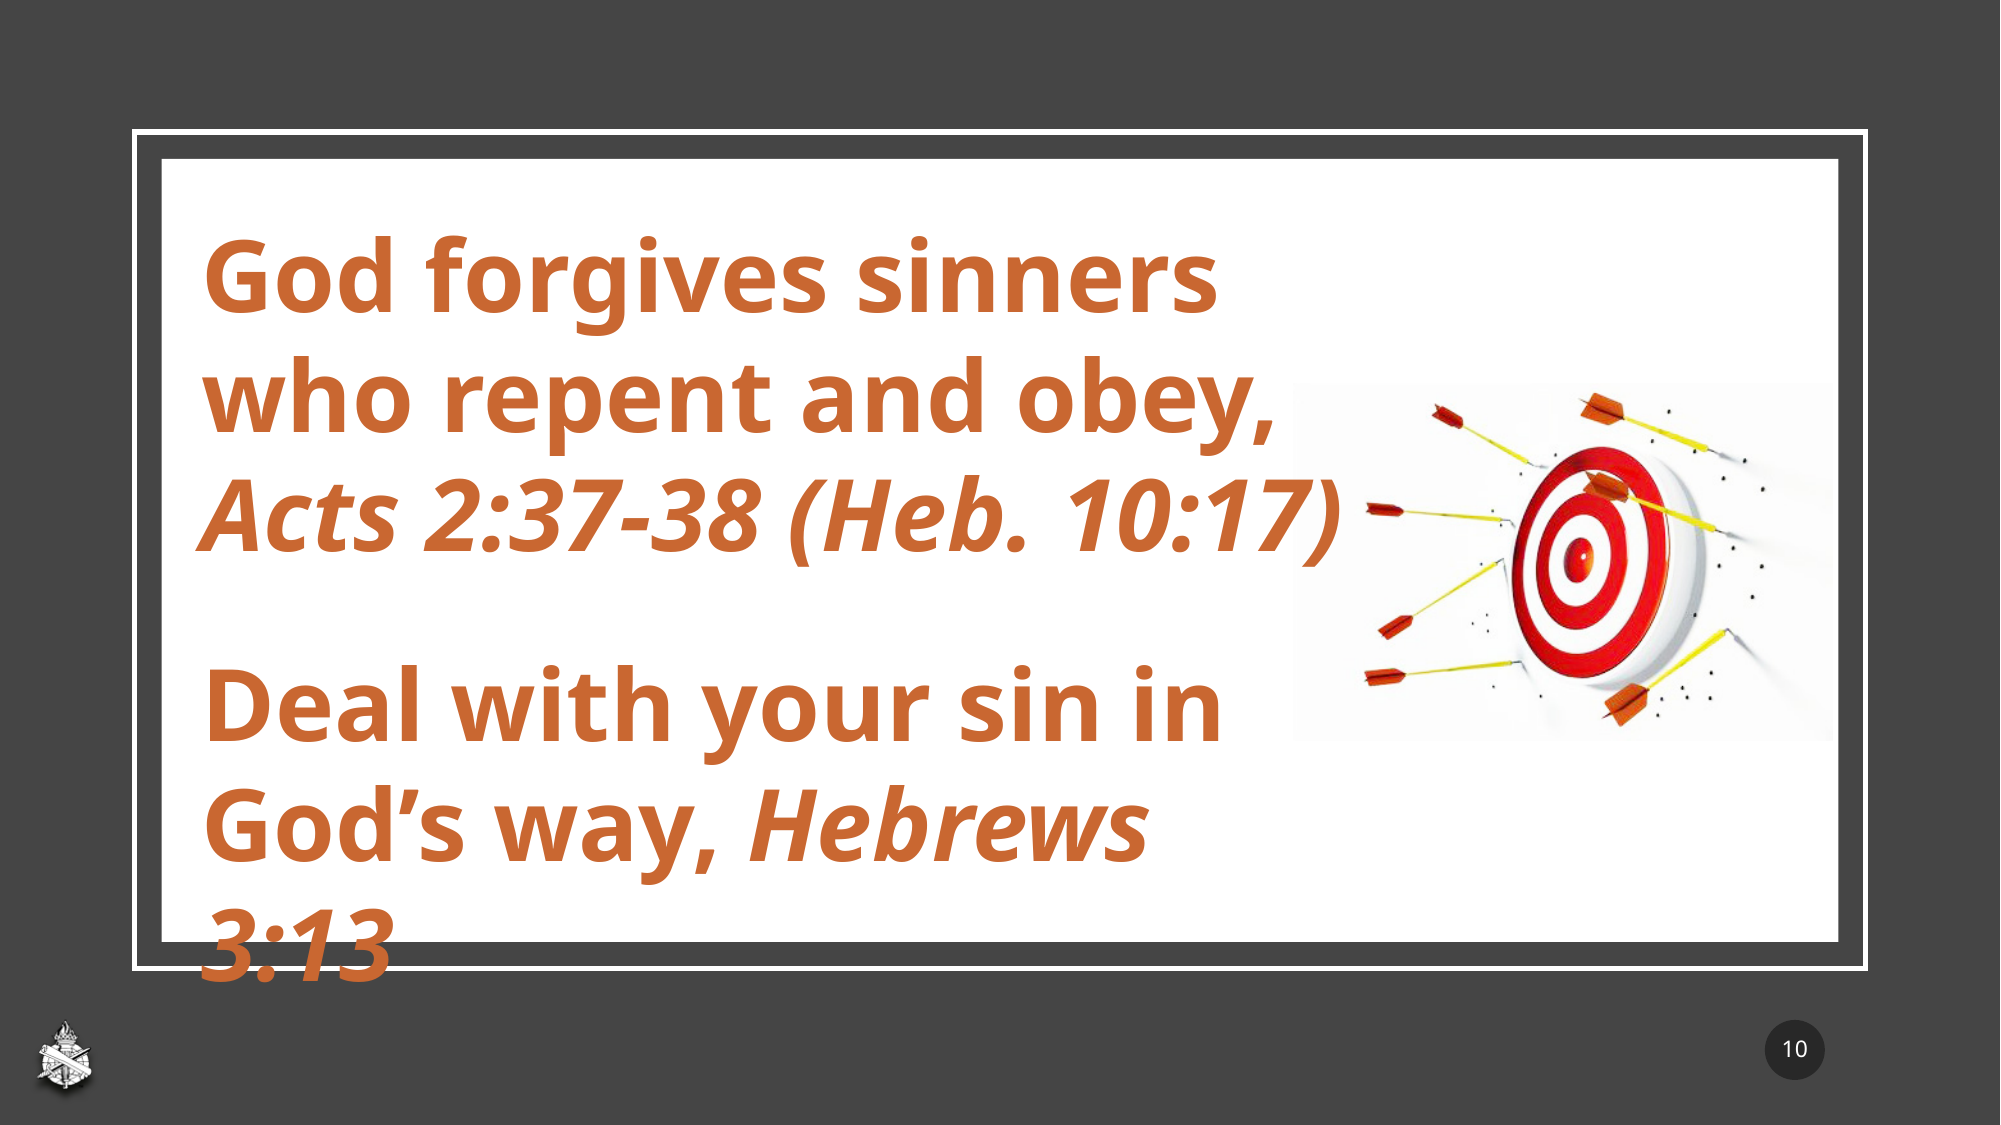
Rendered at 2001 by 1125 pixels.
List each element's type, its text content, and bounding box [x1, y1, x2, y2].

slide_number 10 [1764, 1019, 1825, 1080]
picture [1293, 383, 1833, 741]
text_box [134, 131, 1866, 970]
text_box [160, 158, 1839, 943]
text_box God forgives sinners who repent and obey, Acts 2:37-38 (Heb. 10:17) Deal with your sin in God’s way, Hebrews 3:13 [186, 204, 1365, 1010]
picture [36, 1019, 93, 1091]
